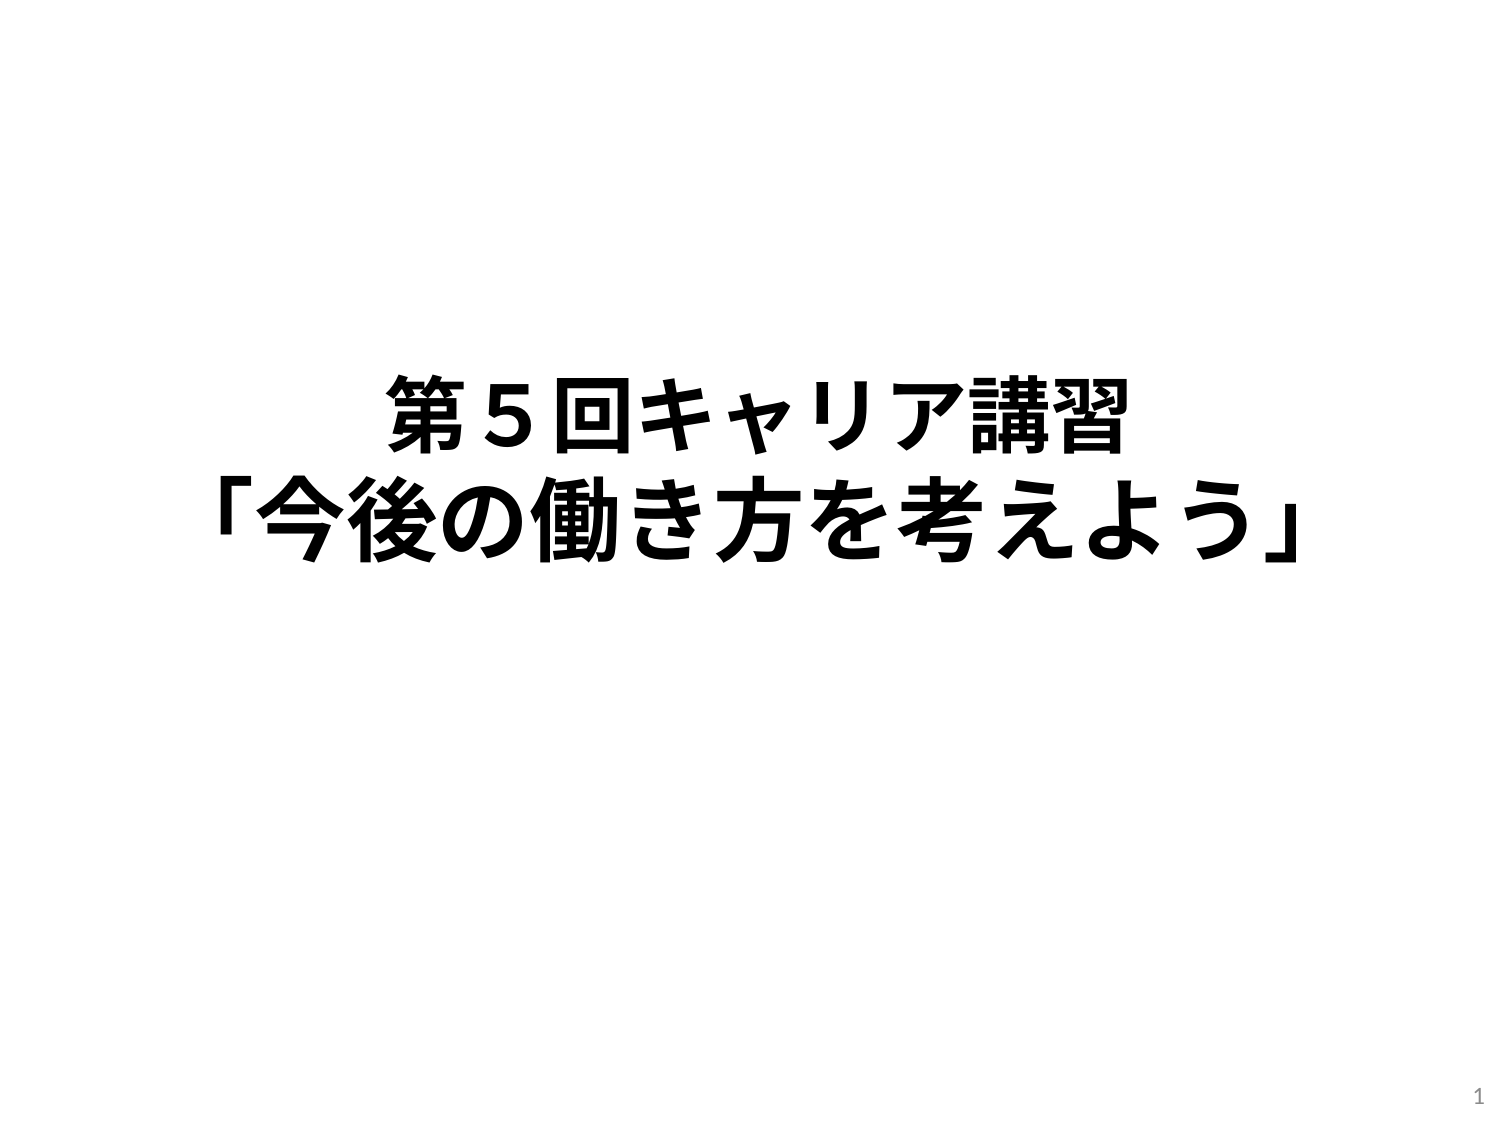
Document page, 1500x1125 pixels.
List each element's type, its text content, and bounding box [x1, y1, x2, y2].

slide_number 1 [1149, 1065, 1500, 1125]
text_box 第５回キャリア講習 「今後の働き方を考えよう」 [88, 338, 1431, 598]
